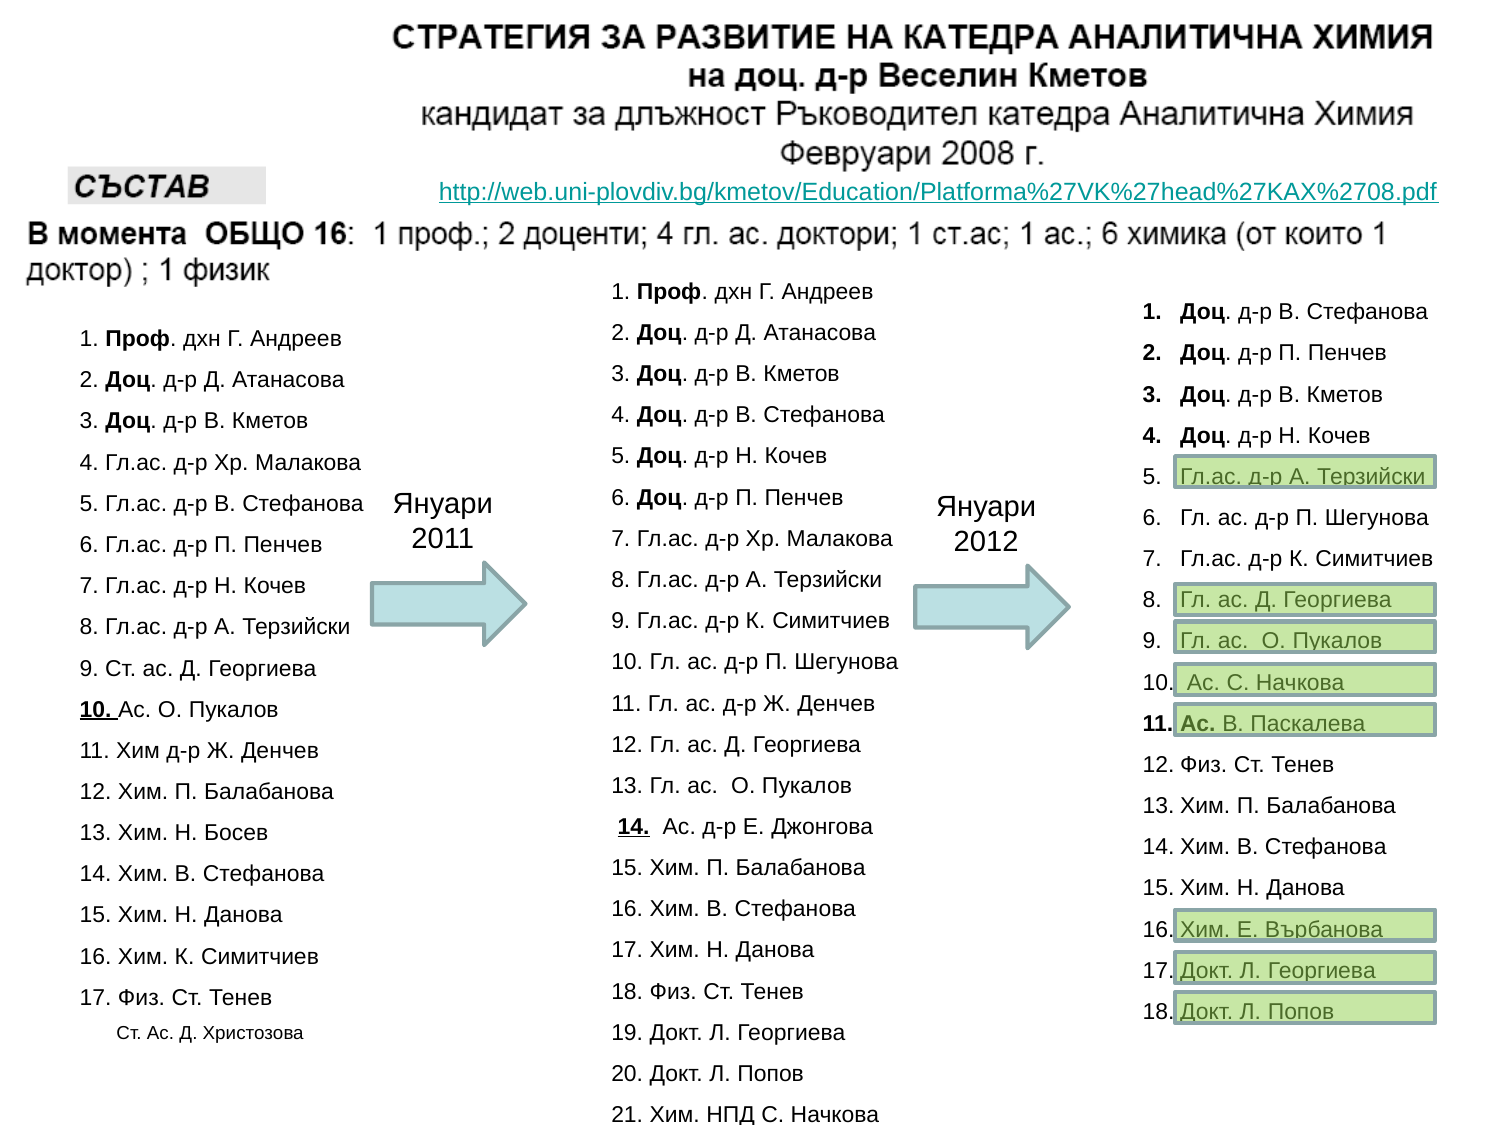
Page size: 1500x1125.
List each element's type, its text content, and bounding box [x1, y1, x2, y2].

text_box [1173, 990, 1437, 1025]
text_box [1173, 908, 1437, 943]
text_box [1173, 582, 1437, 617]
text_box [1173, 454, 1437, 489]
text_box Доц. д-р В. Стефанова Доц. д-р П. Пенчев Доц. д-р В. Кметов Доц. д-р Н. Кочев Гл.ас. д-р А. Терзийски Гл. ас. д-р П. Шегунова Гл.ас. д-р К. Симитчиев Гл. ас. Д. Георгиева Гл. ас. О. Пукалов Ас. С. Начкова Ас. В. Паскалева Физ. Ст. Тенев Хим. П. Балабанова Хим. В. Стефанова Хим. Н. Данова Хим. Е. Върбанова Докт. Л. Георгиева Докт. Л. Попов [1128, 275, 1459, 1073]
text_box Януари 2012 [915, 479, 1057, 565]
text_box [1173, 950, 1437, 985]
title http://web.uni-plovdiv.bg/kmetov/Education/Platforma%27VK%27head%27KAX%2708.pdf [407, 148, 1471, 232]
text_box [1173, 619, 1437, 654]
picture [383, 0, 1448, 177]
text_box [369, 562, 528, 648]
text_box [1173, 702, 1437, 737]
text_box [1173, 662, 1437, 697]
text_box 1. Проф. дхн Г. Андреев 2. Доц. д-р Д. Атанасова 3. Доц. д-р В. Кметов 4. Доц. д-р В. Стефанова 5. Доц. д-р Н. Кочев 6. Доц. д-р П. Пенчев 7. Гл.ас. д-р Хр. Малакова 8. Гл.ас. д-р А. Терзийски 9. Гл.ас. д-р К. Симитчиев 10. Гл. ас. д-р П. Шегунова 11. Гл. ас. д-р Ж. Денчев 12. Гл. ас. Д. Георгиева 13. Гл. ас. О. Пукалов 14. Ас. д-р E. Джонгова 15. Хим. П. Балабанова 16. Хим. В. Стефанова 17. Хим. Н. Данова 18. Физ. Ст. Тенев 19. Докт. Л. Георгиева 20. Докт. Л. Попов 21. Хим. НПД С. Начкова [596, 299, 928, 1125]
picture [17, 219, 1412, 291]
text_box Януари 2011 [371, 476, 514, 562]
text_box 1. Проф. дхн Г. Андреев 2. Доц. д-р Д. Атанасова 3. Доц. д-р В. Кметов 4. Гл.ас. д-р Хр. Малакова 5. Гл.ас. д-р В. Стефанова 6. Гл.ас. д-р П. Пенчев 7. Гл.ас. д-р Н. Кочев 8. Гл.ас. д-р А. Терзийски 9. Ст. ас. Д. Георгиева 10. Ас. О. Пукалов 11. Хим д-р Ж. Денчев 12. Хим. П. Балабанова 13. Хим. Н. Босев 14. Хим. В. Стефанова 15. Хим. Н. Данова 16. Хим. К. Симитчиев 17. Физ. Ст. Тенев Ст. Ас. Д. Христозова [64, 302, 396, 1092]
picture [64, 160, 266, 212]
text_box [913, 565, 1071, 651]
